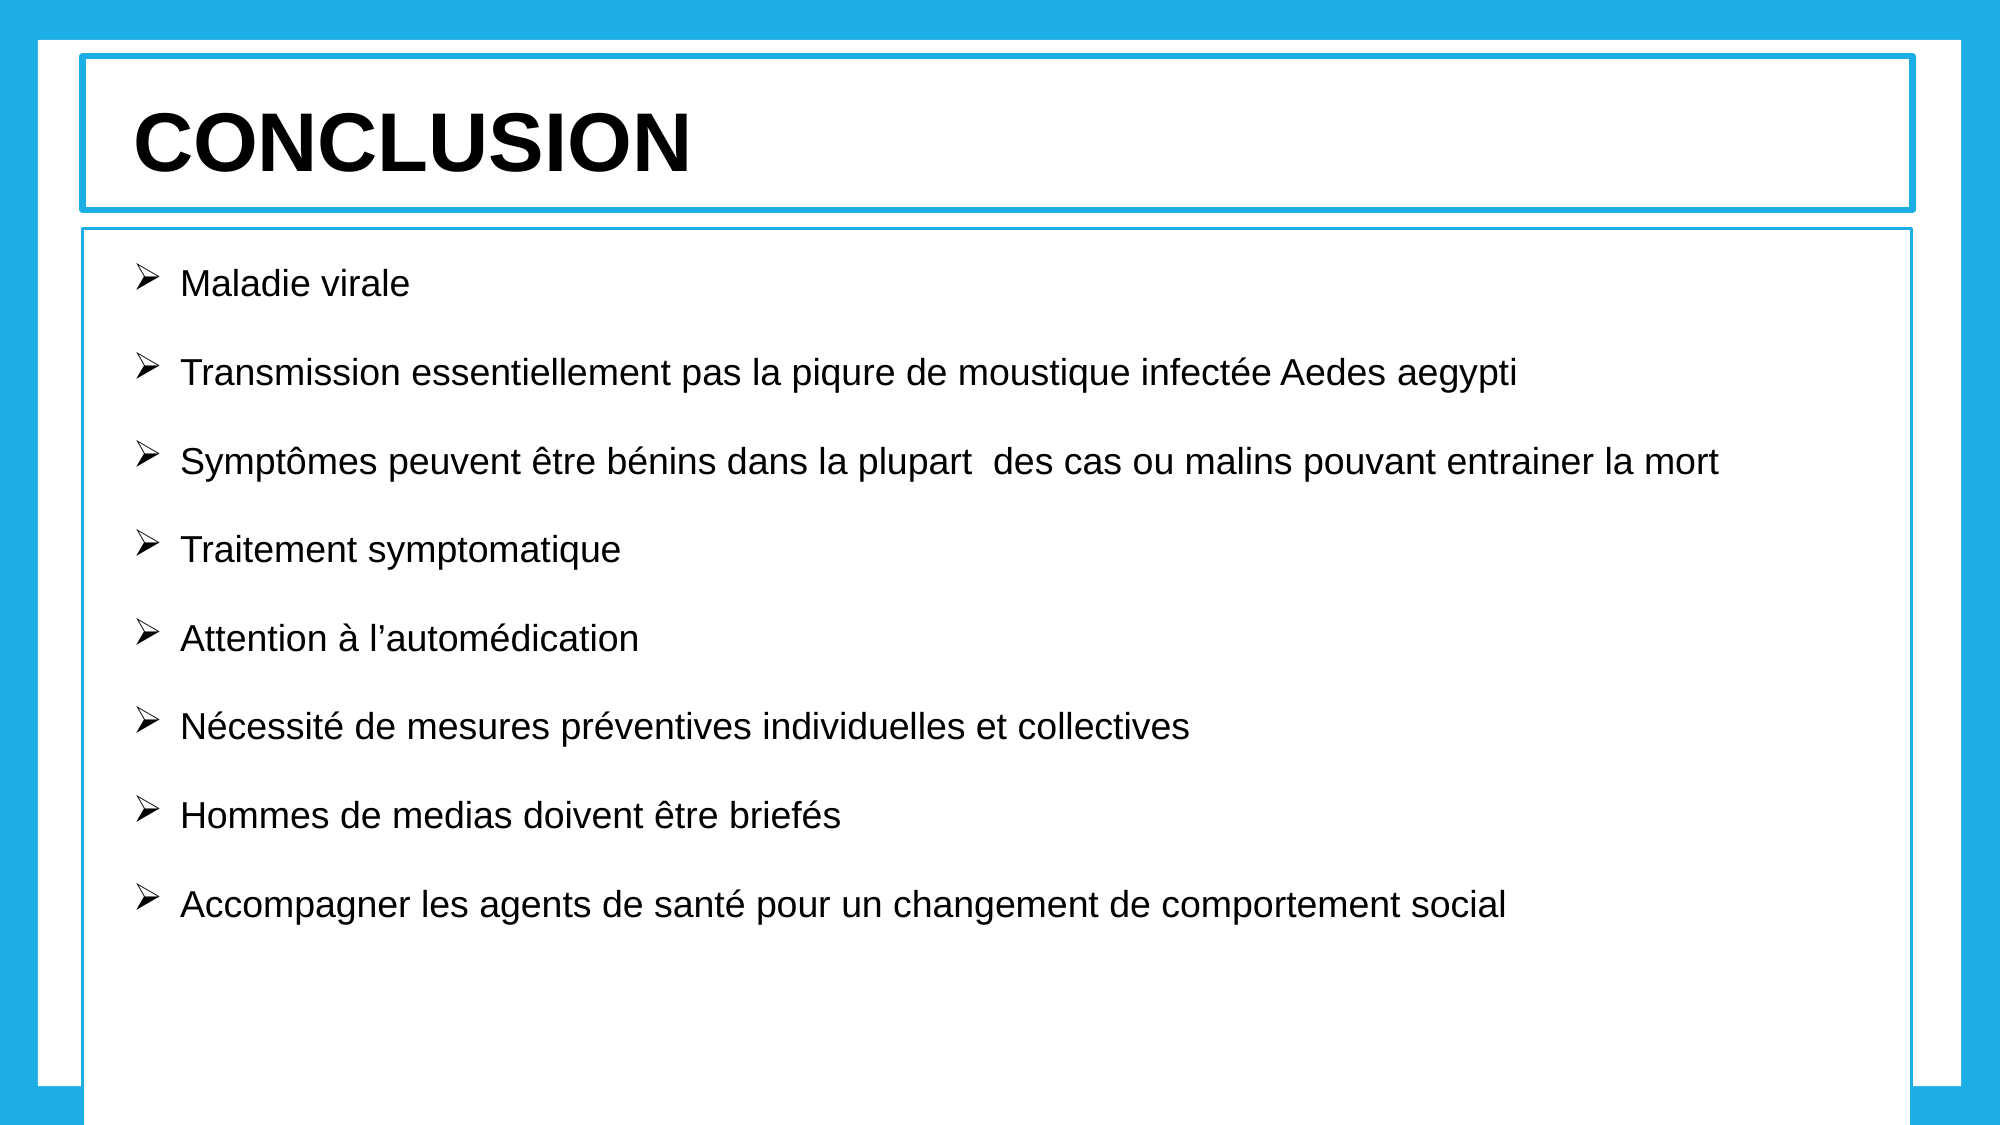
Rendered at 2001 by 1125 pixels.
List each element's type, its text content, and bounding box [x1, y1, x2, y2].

text_box [525, 404, 2000, 510]
title CONCLUSION [81, 55, 1914, 211]
text_box Maladie virale Transmission essentiellement pas la piqure de moustique infectée Aedes aegypti Symptômes peuvent être bénins dans la plupart des cas ou malins pouvant entrainer la mort Traitement symptomatique Attention à l’automédication Nécessité de mesures préventives individuelles et collectives Hommes de medias doivent être briefés Accompagner les agents de santé pour un changement de comportement social [81, 227, 1913, 1125]
